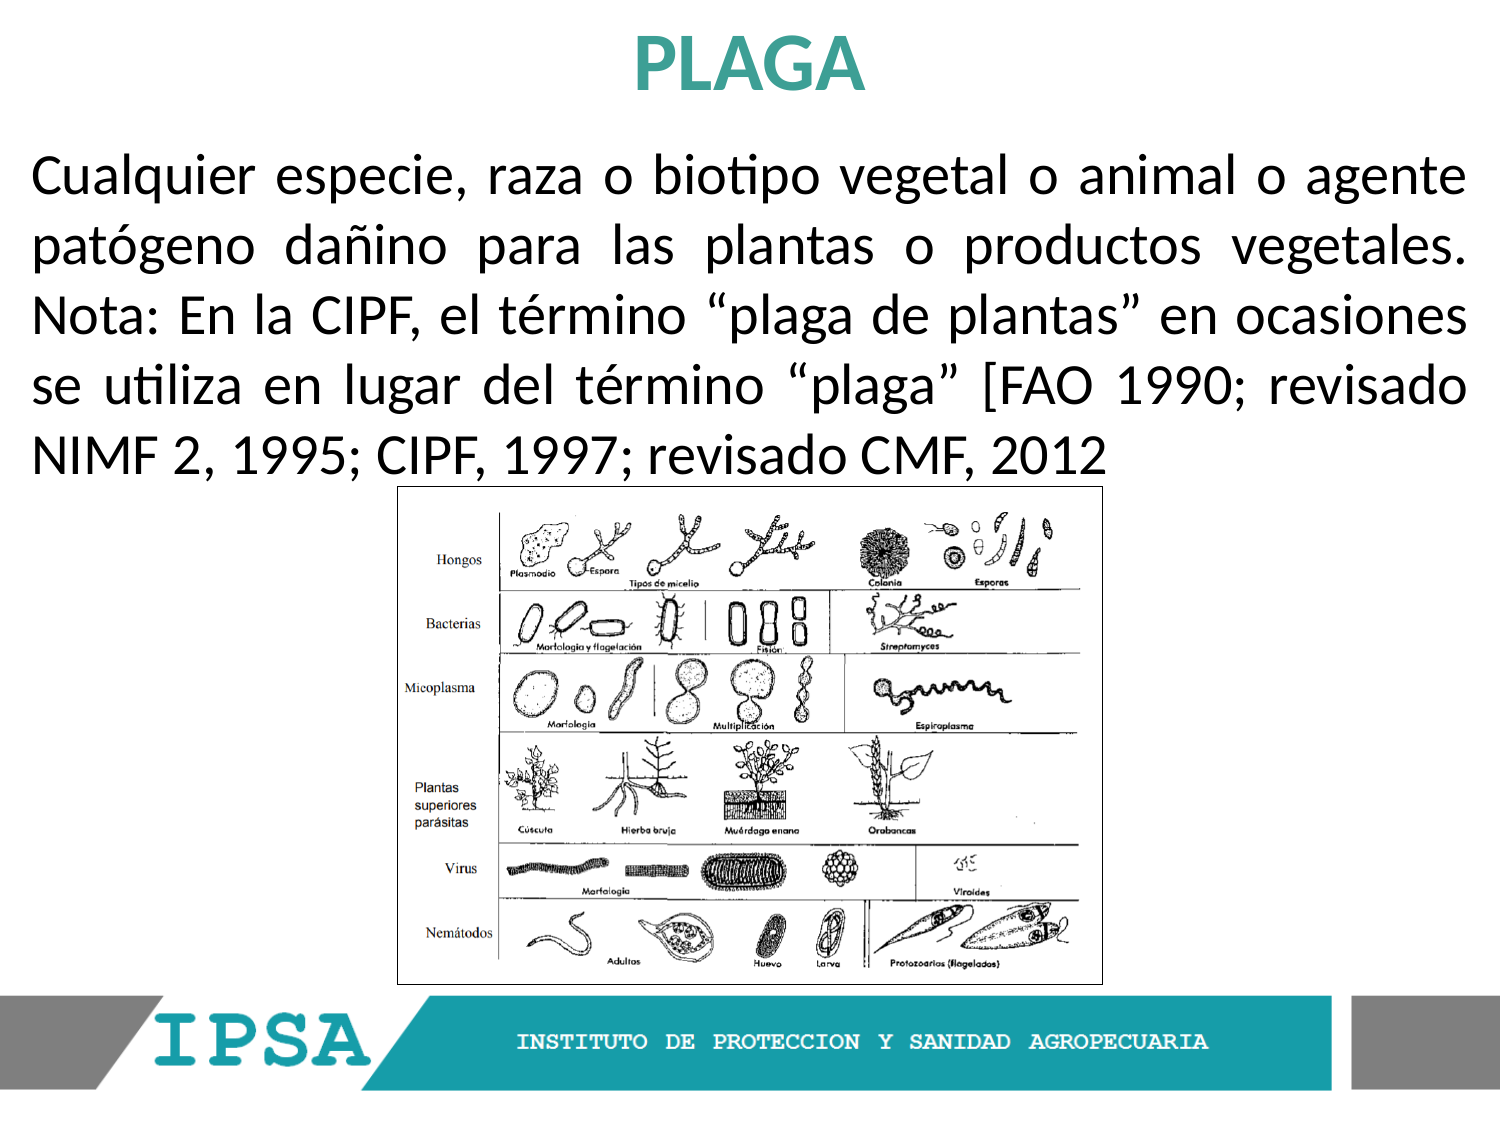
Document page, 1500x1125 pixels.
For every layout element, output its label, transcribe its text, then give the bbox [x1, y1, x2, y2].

picture [0, 0, 1500, 1125]
text_box Cualquier especie, raza o biotipo vegetal o animal o agente patógeno dañino para las plantas o productos vegetales. Nota: En la CIPF, el término “plaga de plantas” en ocasiones se utiliza en lugar del término “plaga” [FAO 1990; revisado NIMF 2, 1995; CIPF, 1997; revisado CMF, 2012 [16, 129, 1484, 494]
text_box PLAGA [16, 0, 1484, 129]
